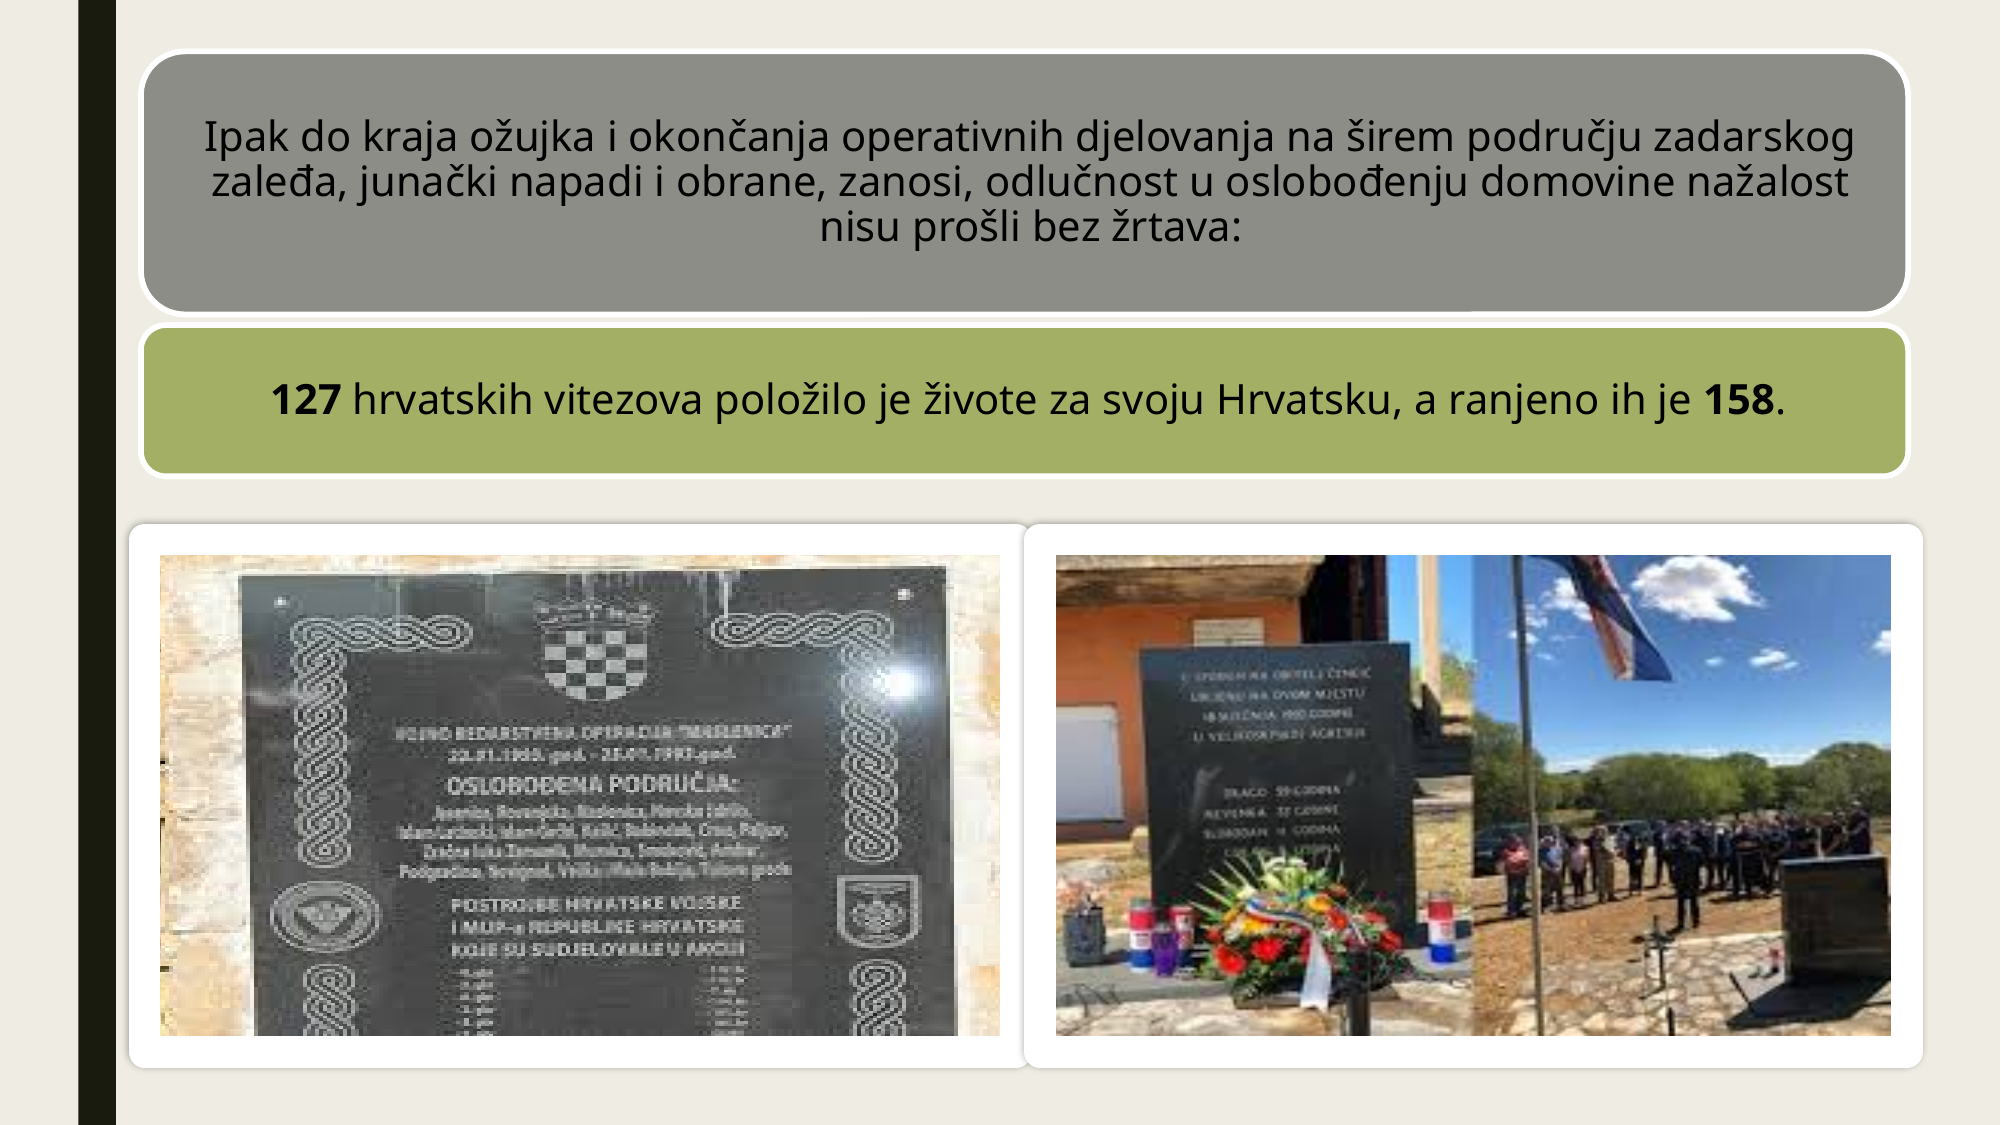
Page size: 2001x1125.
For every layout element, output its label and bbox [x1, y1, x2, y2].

picture [1055, 555, 1892, 1037]
picture [160, 555, 1001, 1037]
text_box [140, 32, 1909, 494]
